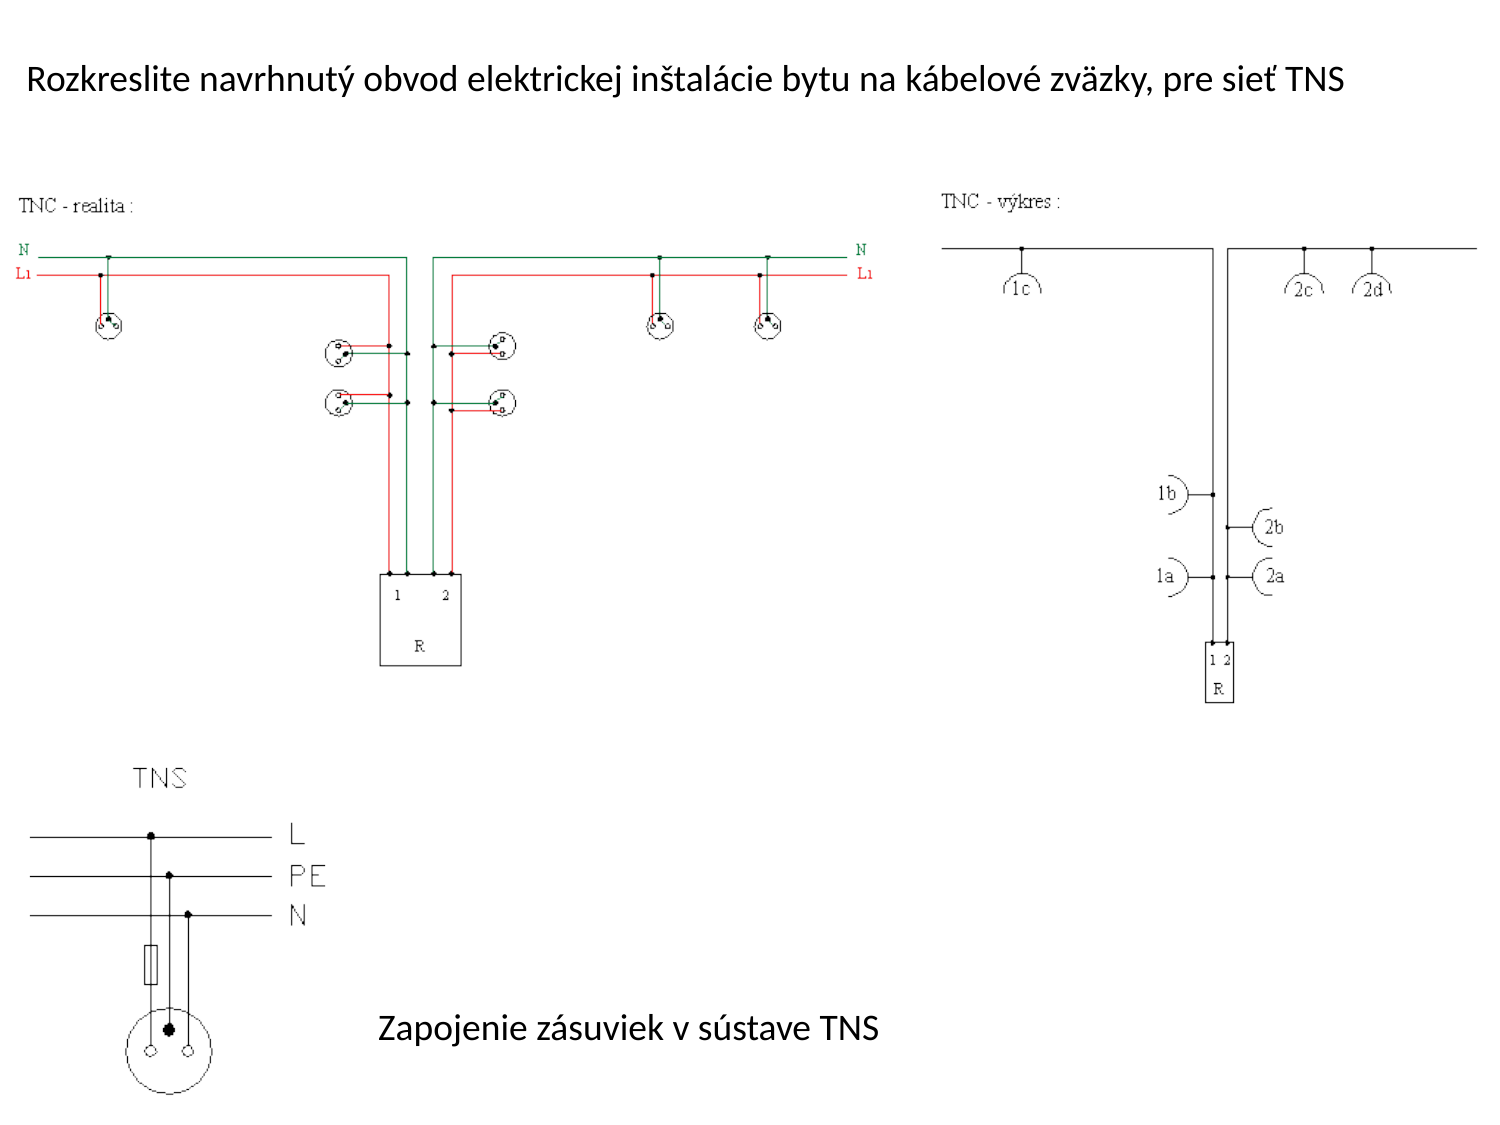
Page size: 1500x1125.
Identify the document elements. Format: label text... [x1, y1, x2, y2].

text_box Zapojenie zásuviek v sústave TNS [363, 996, 1290, 1056]
text_box Rozkreslite navrhnutý obvod elektrickej inštalácie bytu na kábelové zväzky, pre sieť TNS [11, 46, 1465, 107]
picture [0, 173, 1495, 1125]
